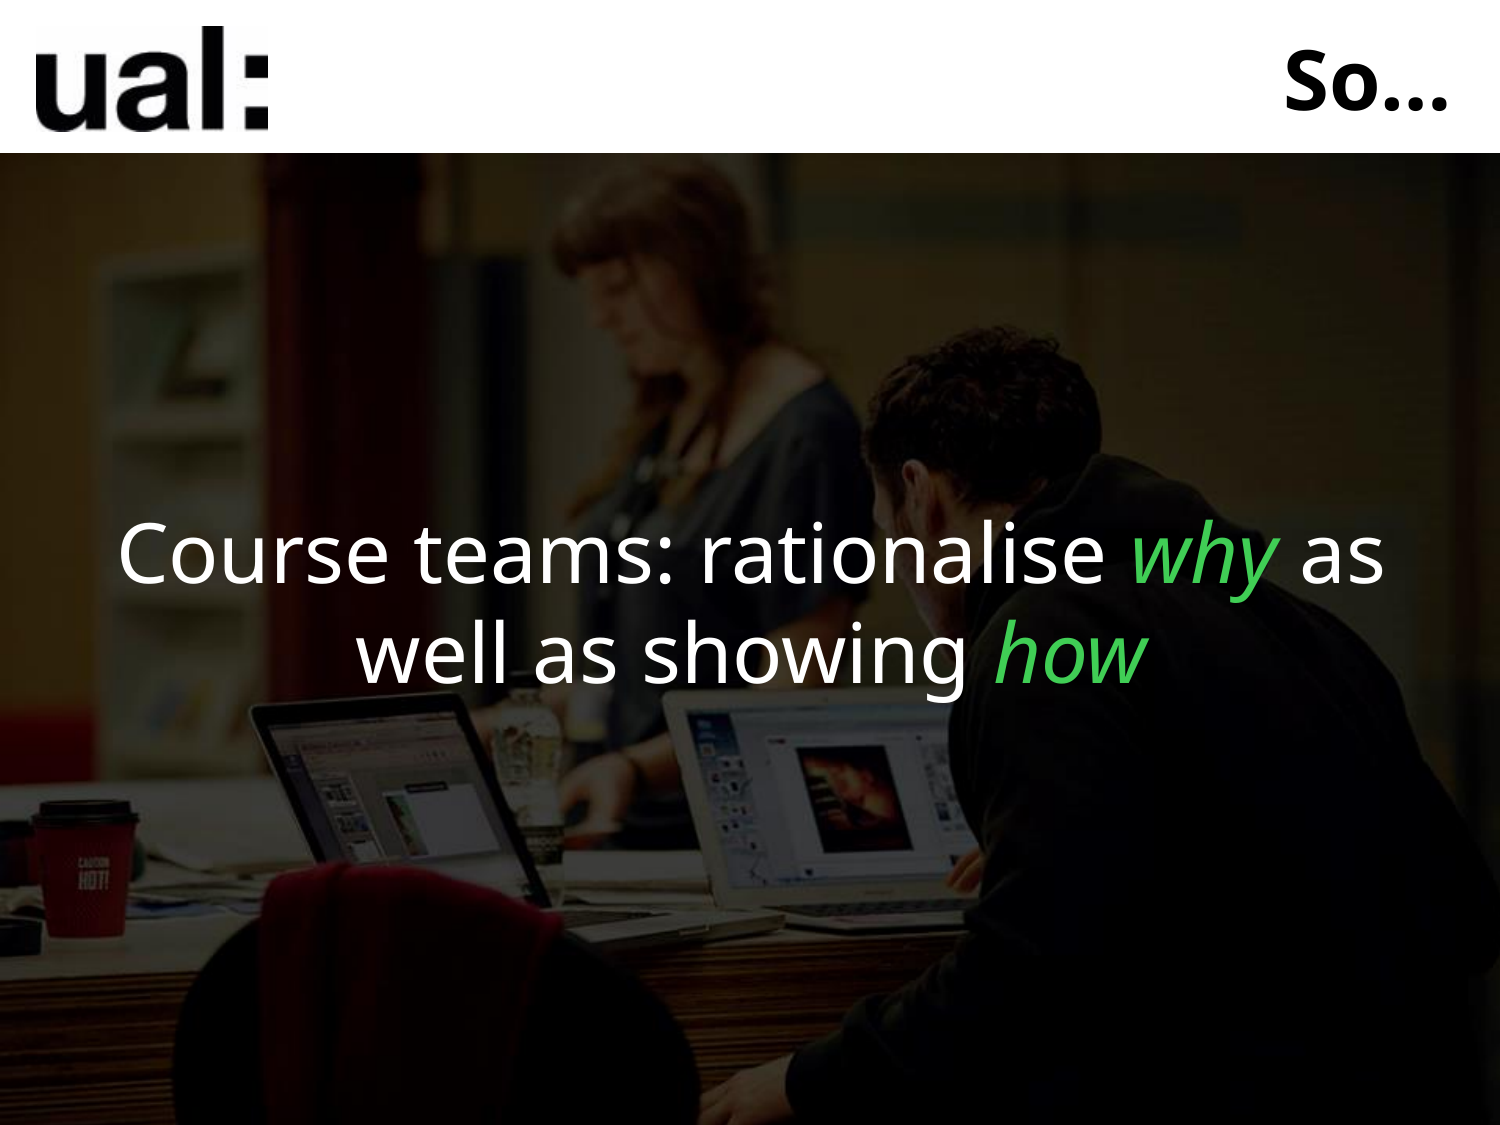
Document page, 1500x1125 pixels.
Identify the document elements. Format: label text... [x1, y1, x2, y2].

picture [36, 26, 268, 132]
text_box So… [1268, 19, 1500, 135]
picture [0, 153, 1500, 1125]
text_box Course teams: rationalise why as well as showing how [20, 492, 1482, 708]
